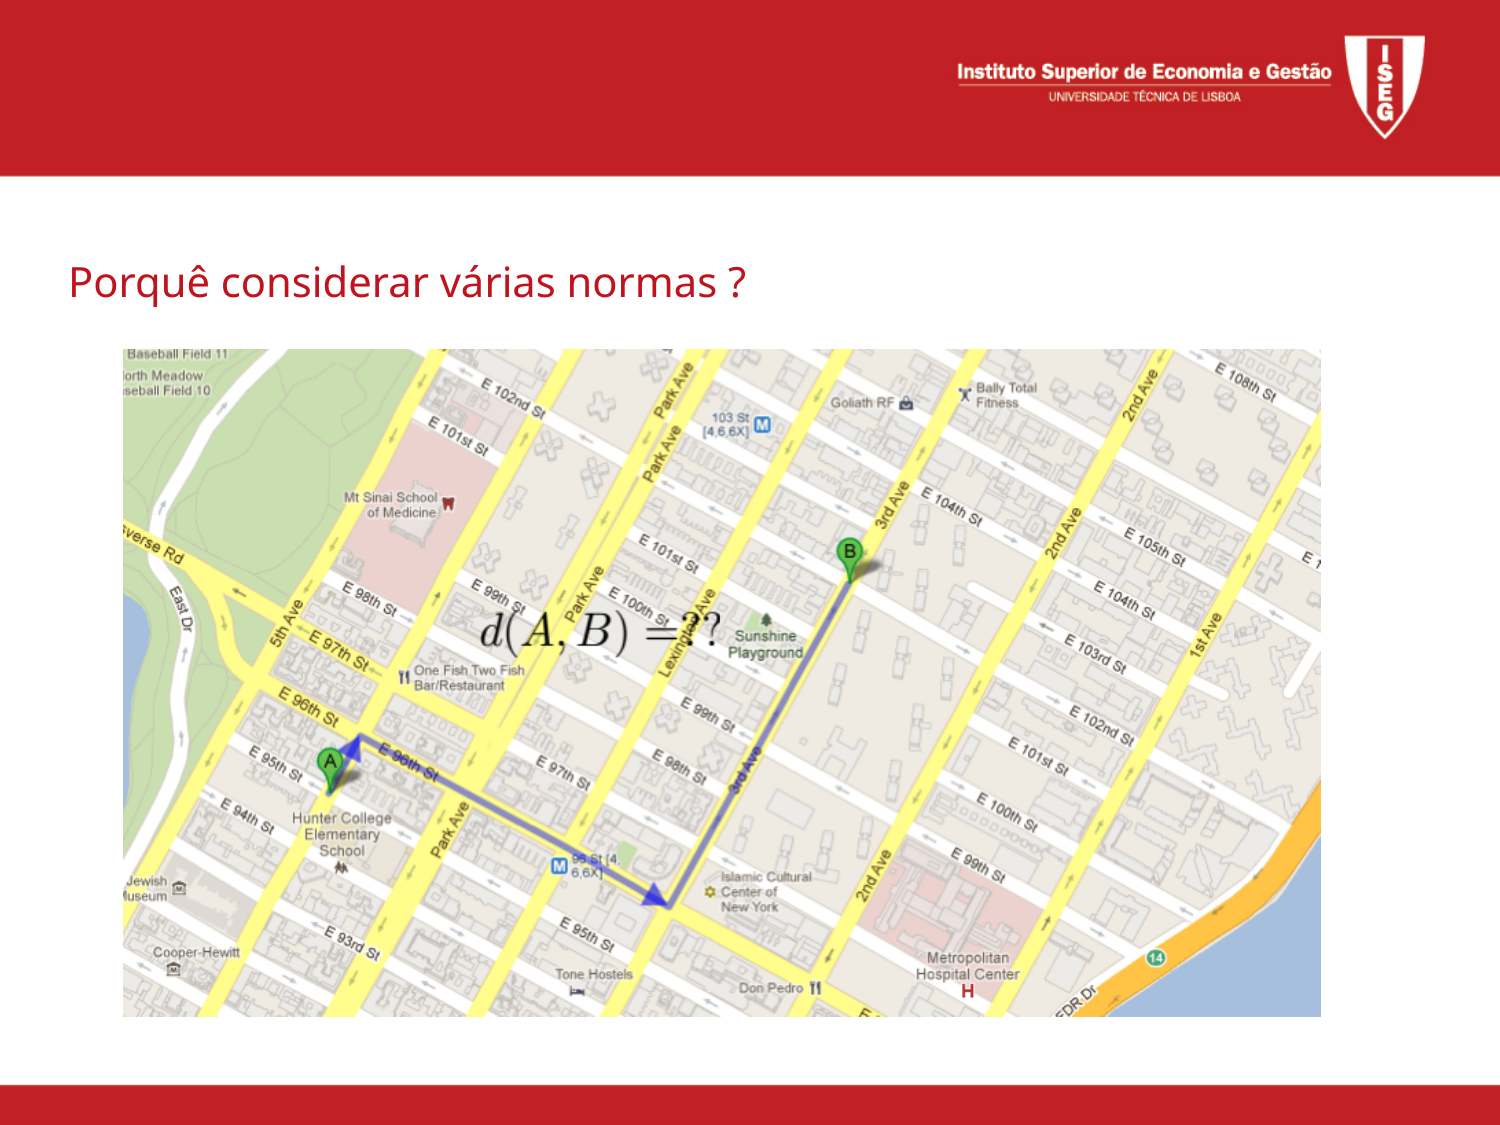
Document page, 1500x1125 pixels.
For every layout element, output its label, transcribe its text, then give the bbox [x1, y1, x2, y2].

list Porquê considerar várias normas ? [53, 208, 1164, 314]
picture [0, 0, 1500, 1125]
